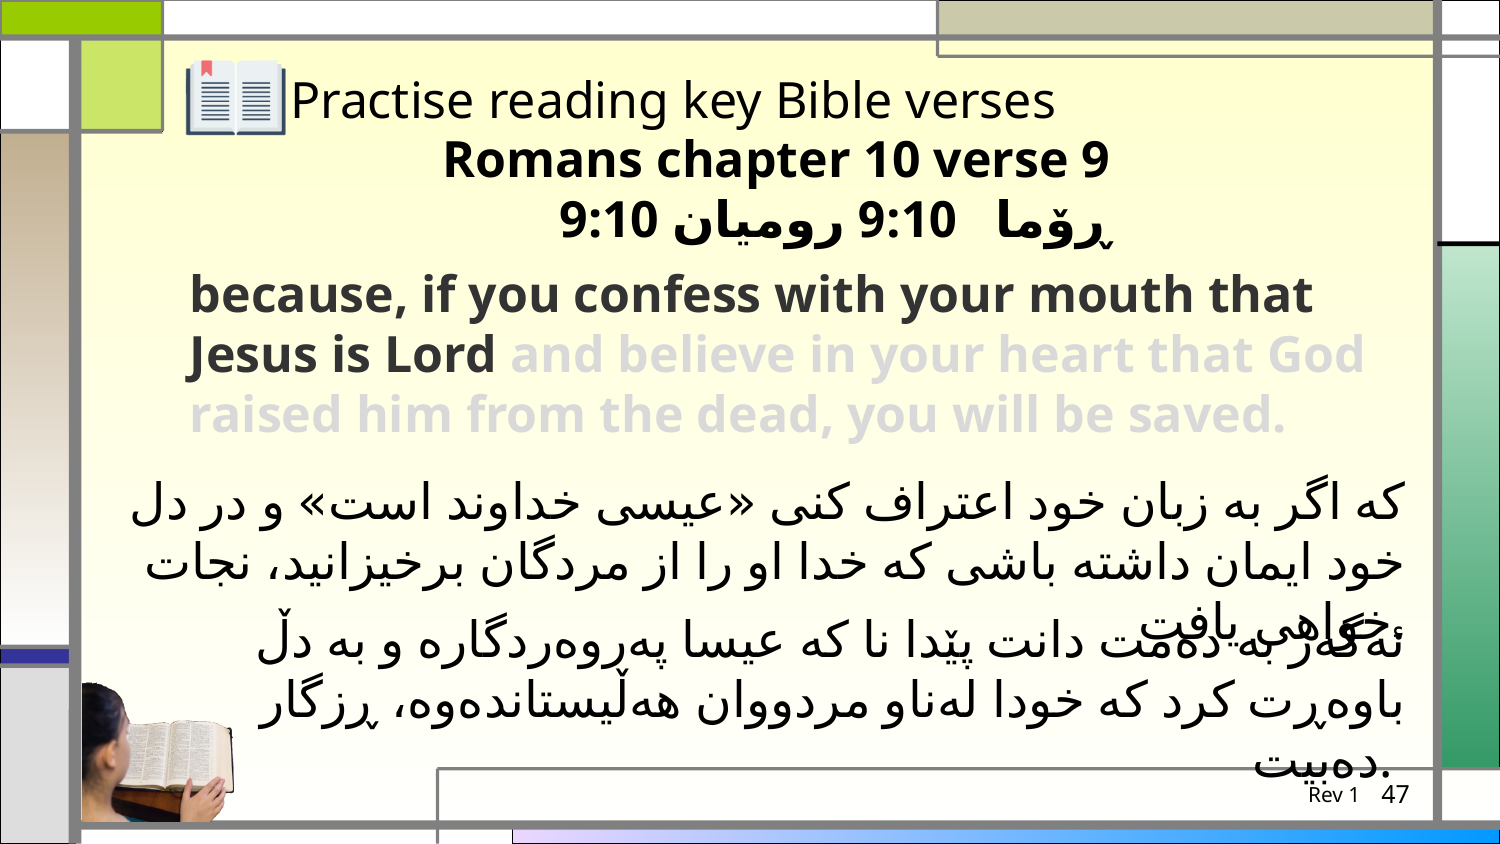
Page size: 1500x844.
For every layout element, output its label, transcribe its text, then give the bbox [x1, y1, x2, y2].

text_box Romans chapter 10 verse 9 9:10 ڕۆما 9:10 رومیان [0, 120, 1126, 256]
text_box ئەگەر بە دەمت دانت پێدا نا کە عیسا پەروەردگارە و بە دڵ باوەڕت کرد کە خودا لەناو مردووان هەڵیستاندەوە، ڕزگار دەبیت. [157, 600, 1421, 796]
slide_number 47 [1074, 770, 1425, 818]
text_box Practise reading key Bible verses [147, 15, 1199, 181]
text_box که اگر به زبان خود اعتراف کنی «عیسی خداوند است» و در دل خود ایمان داشته باشی که خدا او را از مردگان برخیزانید، نجات خواهی یافت. [97, 462, 1421, 657]
picture [176, 53, 291, 143]
text_box because, if you confess with your mouth that Jesus is Lord and believe in your heart that God raised him from the dead, you will be saved. [175, 254, 1385, 394]
picture [81, 682, 235, 822]
text_box Rev 1 [1293, 774, 1387, 814]
